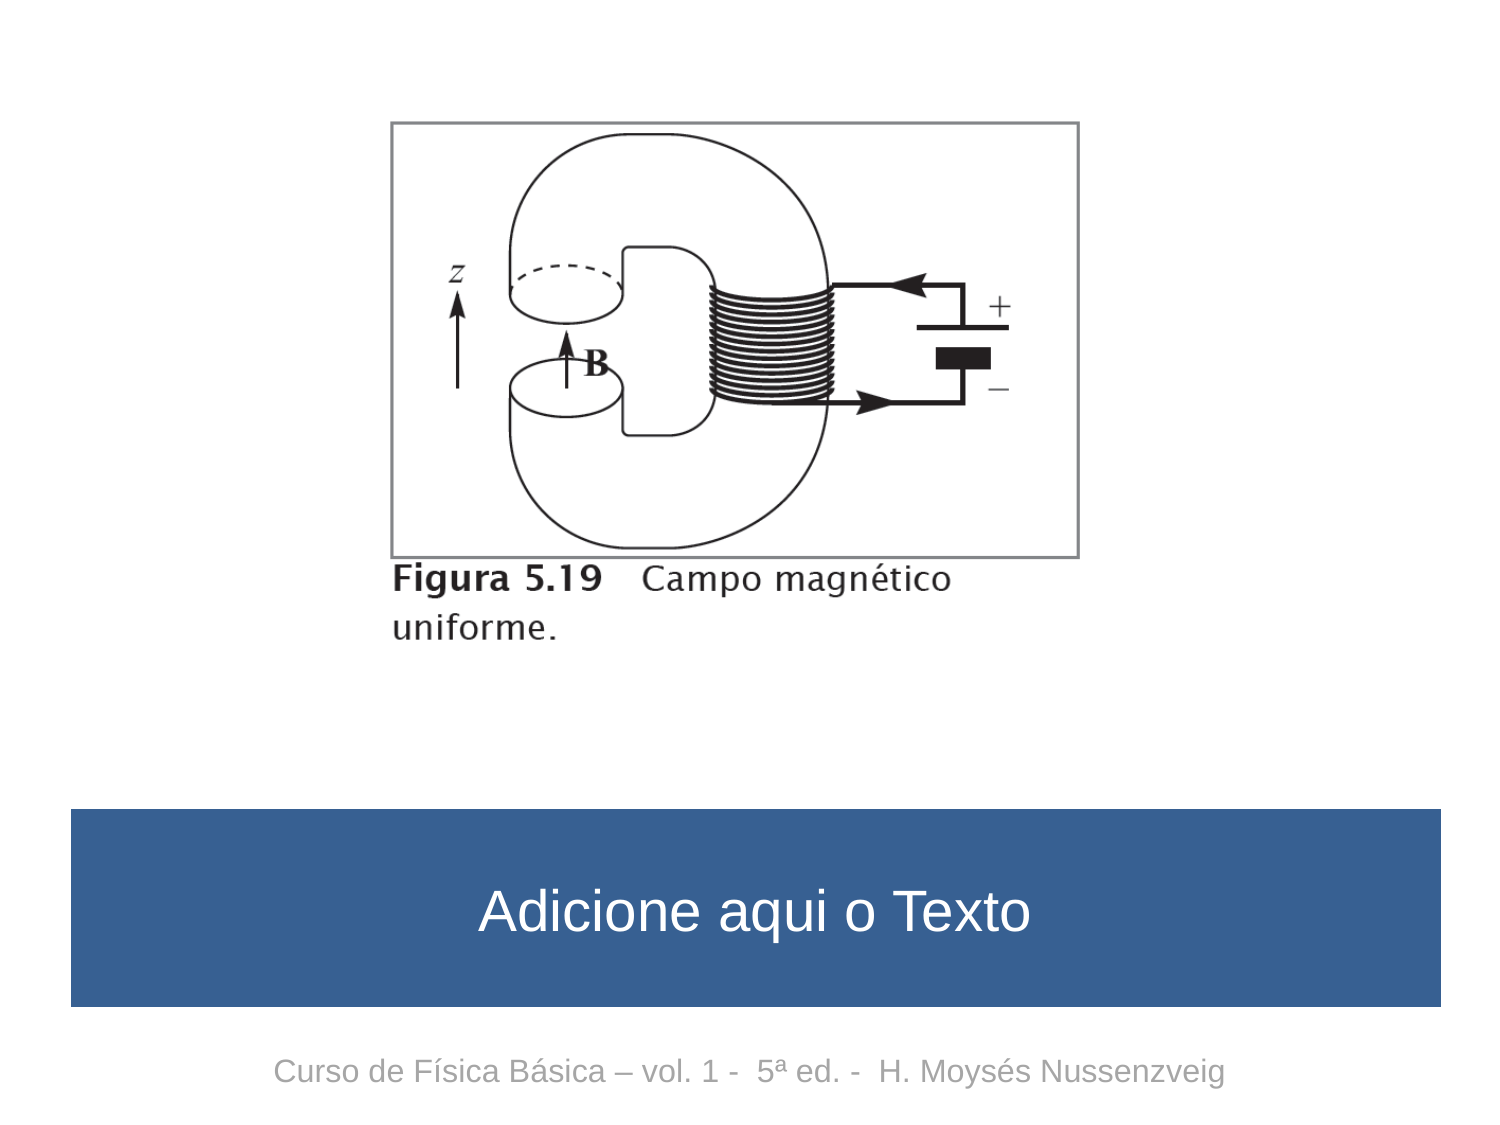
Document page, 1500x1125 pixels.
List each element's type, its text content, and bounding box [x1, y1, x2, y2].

text_box Adicione aqui o Texto [70, 808, 1442, 1008]
footer Curso de Física Básica – vol. 1 - 5ª ed. - H. Moysés Nussenzveig [0, 1042, 1500, 1103]
picture [348, 113, 1118, 663]
